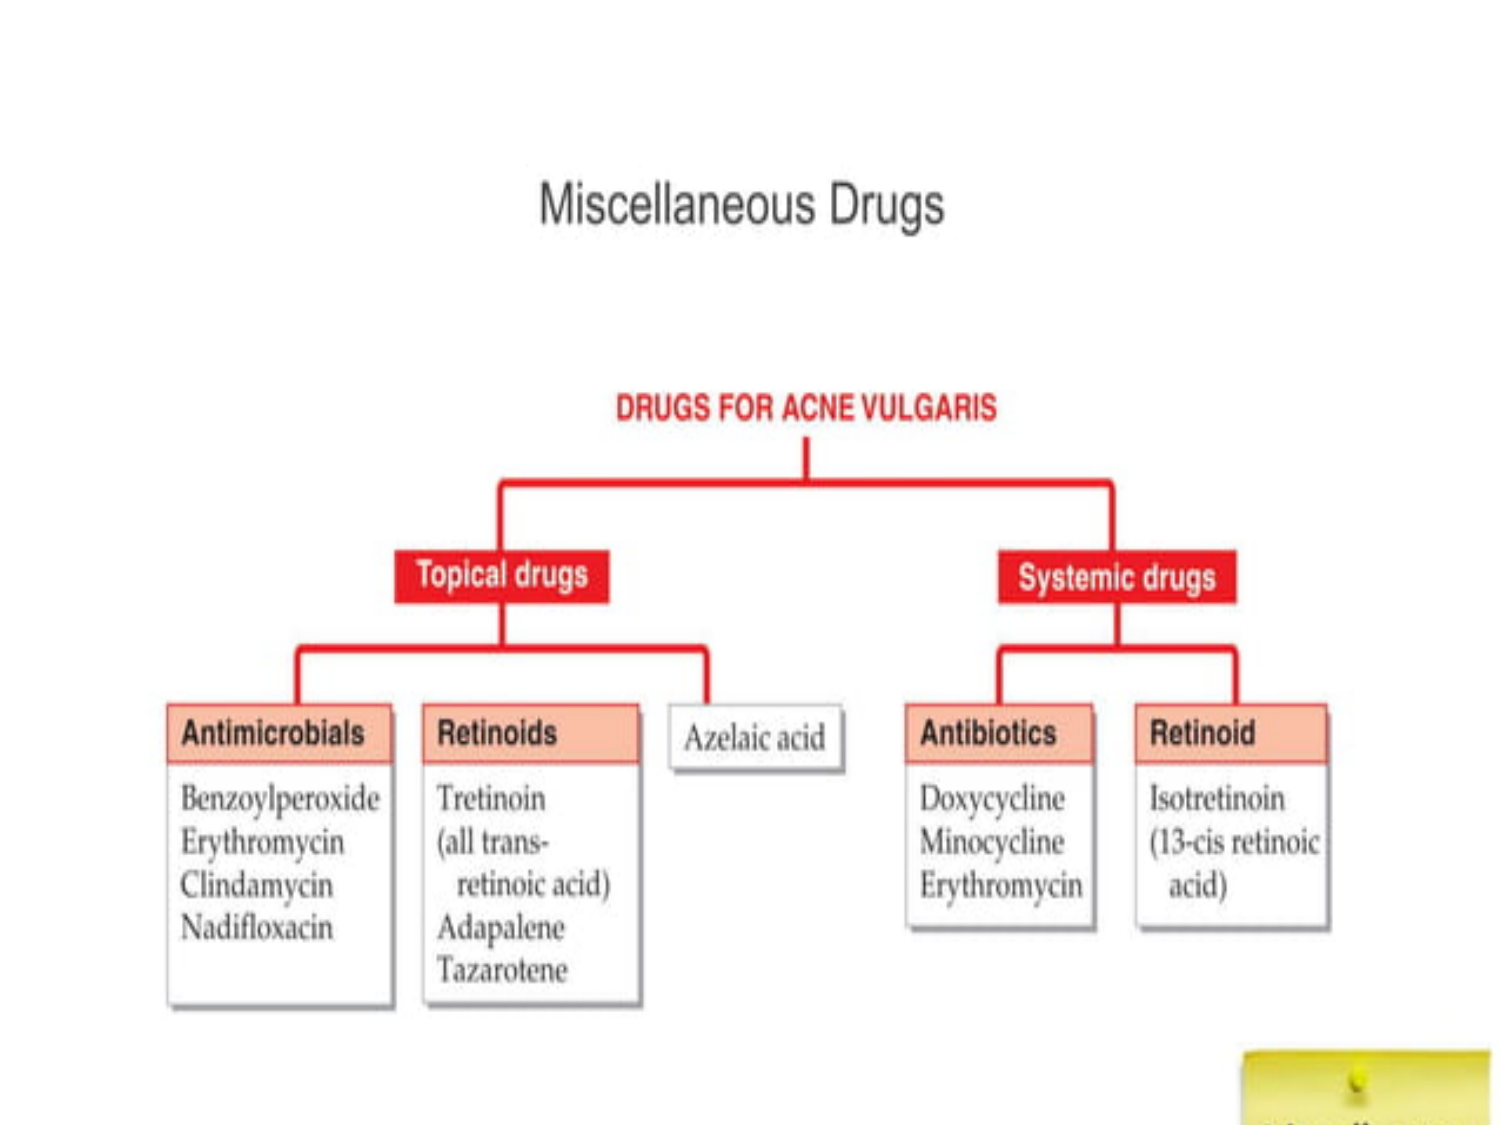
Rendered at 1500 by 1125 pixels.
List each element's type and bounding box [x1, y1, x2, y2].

picture [0, 139, 1500, 1125]
